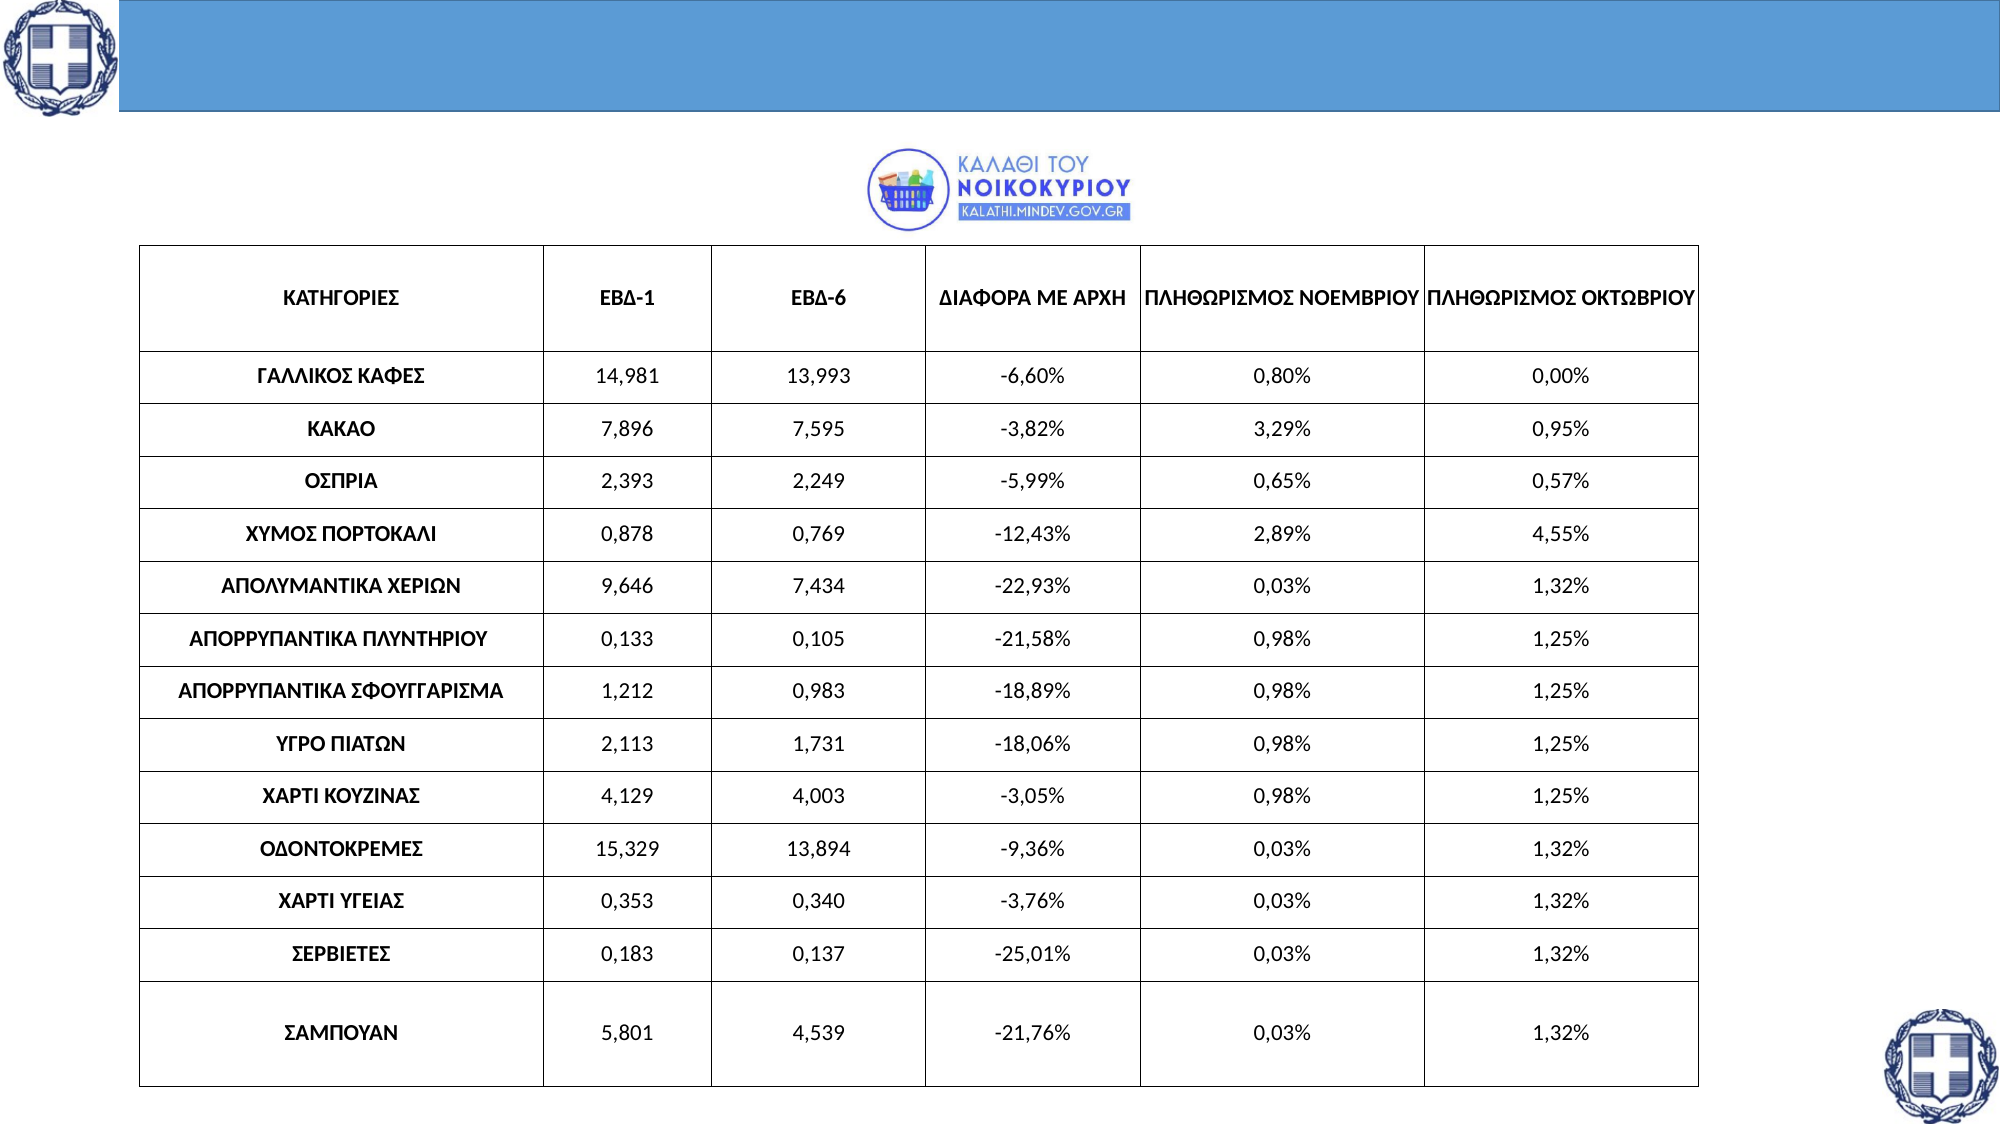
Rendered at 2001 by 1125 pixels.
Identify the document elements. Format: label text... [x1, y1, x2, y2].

table_cell 0,03% [1141, 982, 1424, 1086]
table_cell 0,57% [1425, 457, 1698, 508]
table_cell -9,36% [926, 824, 1140, 876]
table_cell 1,731 [712, 719, 925, 771]
table_cell 0,98% [1141, 719, 1424, 771]
table_cell 0,133 [544, 614, 711, 666]
table_cell 4,539 [712, 982, 925, 1086]
table_cell 0,769 [712, 509, 925, 561]
table_cell ΑΠΟΡΡΥΠΑΝΤΙΚΑ ΠΛΥΝΤΗΡΙΟΥ [140, 614, 543, 666]
table_cell 0,983 [712, 667, 925, 718]
text_box [119, 0, 2000, 112]
table_cell 5,801 [544, 982, 711, 1086]
table_cell 2,89% [1141, 509, 1424, 561]
table_cell 7,595 [712, 404, 925, 456]
table_cell ΟΔΟΝΤΟΚΡΕΜΕΣ [140, 824, 543, 876]
table_cell 1,25% [1425, 667, 1698, 718]
table_cell 0,03% [1141, 562, 1424, 613]
table_cell 2,249 [712, 457, 925, 508]
table_cell 0,03% [1141, 824, 1424, 876]
table_cell -18,89% [926, 667, 1140, 718]
table_cell 0,353 [544, 877, 711, 928]
table_cell 13,993 [712, 352, 925, 403]
table_cell 2,393 [544, 457, 711, 508]
table_cell -6,60% [926, 352, 1140, 403]
table_cell 14,981 [544, 352, 711, 403]
table_cell 0,137 [712, 929, 925, 981]
table_cell ΚΑΚΑΟ [140, 404, 543, 456]
table_cell 1,32% [1425, 982, 1698, 1086]
table_cell 4,55% [1425, 509, 1698, 561]
table_cell 0,00% [1425, 352, 1698, 403]
table_cell -21,76% [926, 982, 1140, 1086]
table_cell 0,95% [1425, 404, 1698, 456]
table_cell 3,29% [1141, 404, 1424, 456]
table_cell -18,06% [926, 719, 1140, 771]
table_cell 1,212 [544, 667, 711, 718]
table_cell ΣΕΡΒΙΕΤΕΣ [140, 929, 543, 981]
table_cell 4,129 [544, 772, 711, 823]
table_cell ΟΣΠΡΙΑ [140, 457, 543, 508]
table_cell -25,01% [926, 929, 1140, 981]
table_header ΔΙΑΦΟΡΑ ΜΕ ΑΡΧΗ [926, 246, 1140, 351]
picture [860, 116, 1140, 241]
table_cell 7,896 [544, 404, 711, 456]
table_cell -3,05% [926, 772, 1140, 823]
table_cell 15,329 [544, 824, 711, 876]
table_cell 0,105 [712, 614, 925, 666]
table_header ΠΛΗΘΩΡΙΣΜΟΣ ΝΟΕΜΒΡΙΟΥ [1141, 246, 1424, 351]
table_cell ΧΑΡΤΙ ΚΟΥΖΙΝΑΣ [140, 772, 543, 823]
table_cell 1,32% [1425, 929, 1698, 981]
table_cell 0,98% [1141, 614, 1424, 666]
table_cell 9,646 [544, 562, 711, 613]
table_cell 7,434 [712, 562, 925, 613]
table_cell -3,82% [926, 404, 1140, 456]
table_header ΚΑΤΗΓΟΡΙΕΣ [140, 246, 543, 351]
table_cell 0,65% [1141, 457, 1424, 508]
table_cell 0,878 [544, 509, 711, 561]
table_cell 2,113 [544, 719, 711, 771]
table_cell 1,32% [1425, 877, 1698, 928]
table_cell ΥΓΡΟ ΠΙΑΤΩΝ [140, 719, 543, 771]
table_cell ΑΠΟΡΡΥΠΑΝΤΙΚΑ ΣΦΟΥΓΓΑΡΙΣΜΑ [140, 667, 543, 718]
table_cell -21,58% [926, 614, 1140, 666]
table_cell 1,32% [1425, 562, 1698, 613]
table_cell 4,003 [712, 772, 925, 823]
table_header ΕΒΔ-1 [544, 246, 711, 351]
table_cell 0,03% [1141, 929, 1424, 981]
table_cell 1,25% [1425, 614, 1698, 666]
table_cell 0,98% [1141, 772, 1424, 823]
table_cell 1,25% [1425, 772, 1698, 823]
table_header ΕΒΔ-6 [712, 246, 925, 351]
table_cell -3,76% [926, 877, 1140, 928]
table_cell -22,93% [926, 562, 1140, 613]
table_header ΠΛΗΘΩΡΙΣΜΟΣ ΟΚΤΩΒΡΙΟΥ [1425, 246, 1698, 351]
table_cell 0,03% [1141, 877, 1424, 928]
picture [0, 0, 119, 117]
table_cell ΓΑΛΛΙΚΟΣ ΚΑΦΕΣ [140, 352, 543, 403]
table_cell 0,183 [544, 929, 711, 981]
table_cell 0,98% [1141, 667, 1424, 718]
table_cell 1,25% [1425, 719, 1698, 771]
table_cell ΑΠΟΛΥΜΑΝΤΙΚΑ ΧΕΡΙΩΝ [140, 562, 543, 613]
table_cell ΧΥΜΟΣ ΠΟΡΤΟΚΑΛΙ [140, 509, 543, 561]
table_cell 0,340 [712, 877, 925, 928]
table_cell 0,80% [1141, 352, 1424, 403]
table_cell 1,32% [1425, 824, 1698, 876]
table_cell 13,894 [712, 824, 925, 876]
table_cell ΣΑΜΠΟΥΑΝ [140, 982, 543, 1086]
picture [1881, 1008, 2000, 1125]
table_cell ΧΑΡΤΙ ΥΓΕΙΑΣ [140, 877, 543, 928]
table_cell -5,99% [926, 457, 1140, 508]
table_cell -12,43% [926, 509, 1140, 561]
